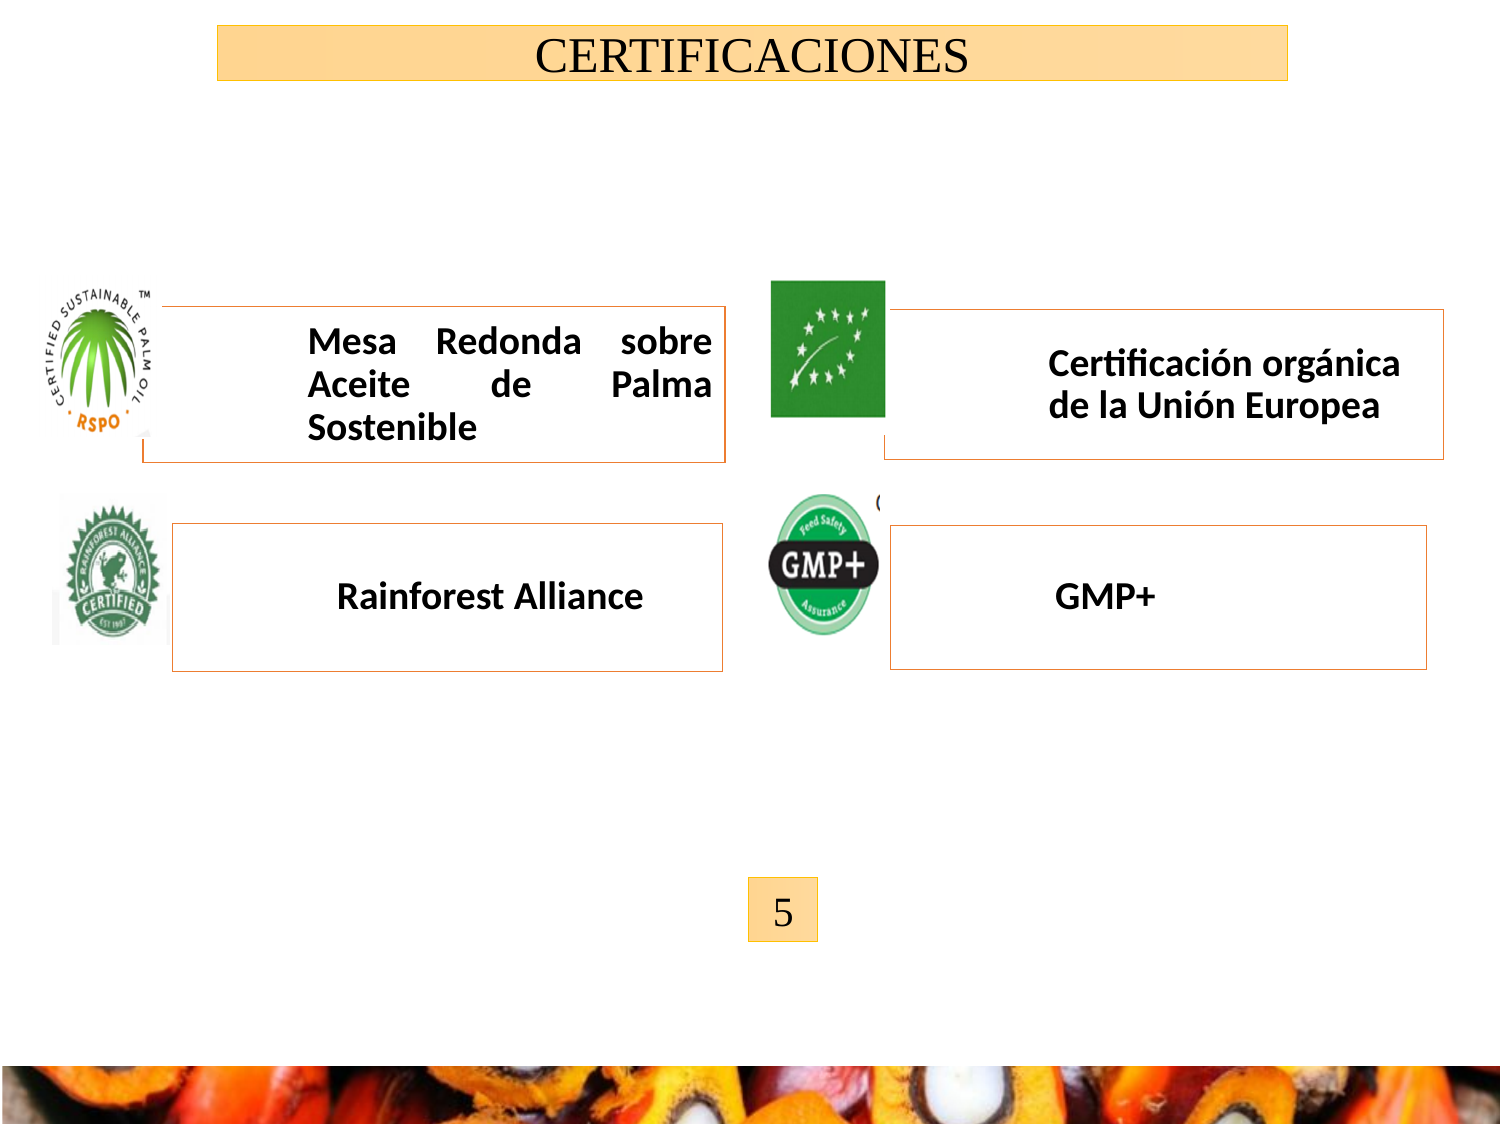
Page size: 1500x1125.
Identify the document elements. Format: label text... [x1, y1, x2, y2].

text_box 5 [748, 877, 818, 942]
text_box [33, 111, 1444, 833]
picture [2, 1066, 1500, 1124]
text_box CERTIFICACIONES [217, 25, 1288, 81]
